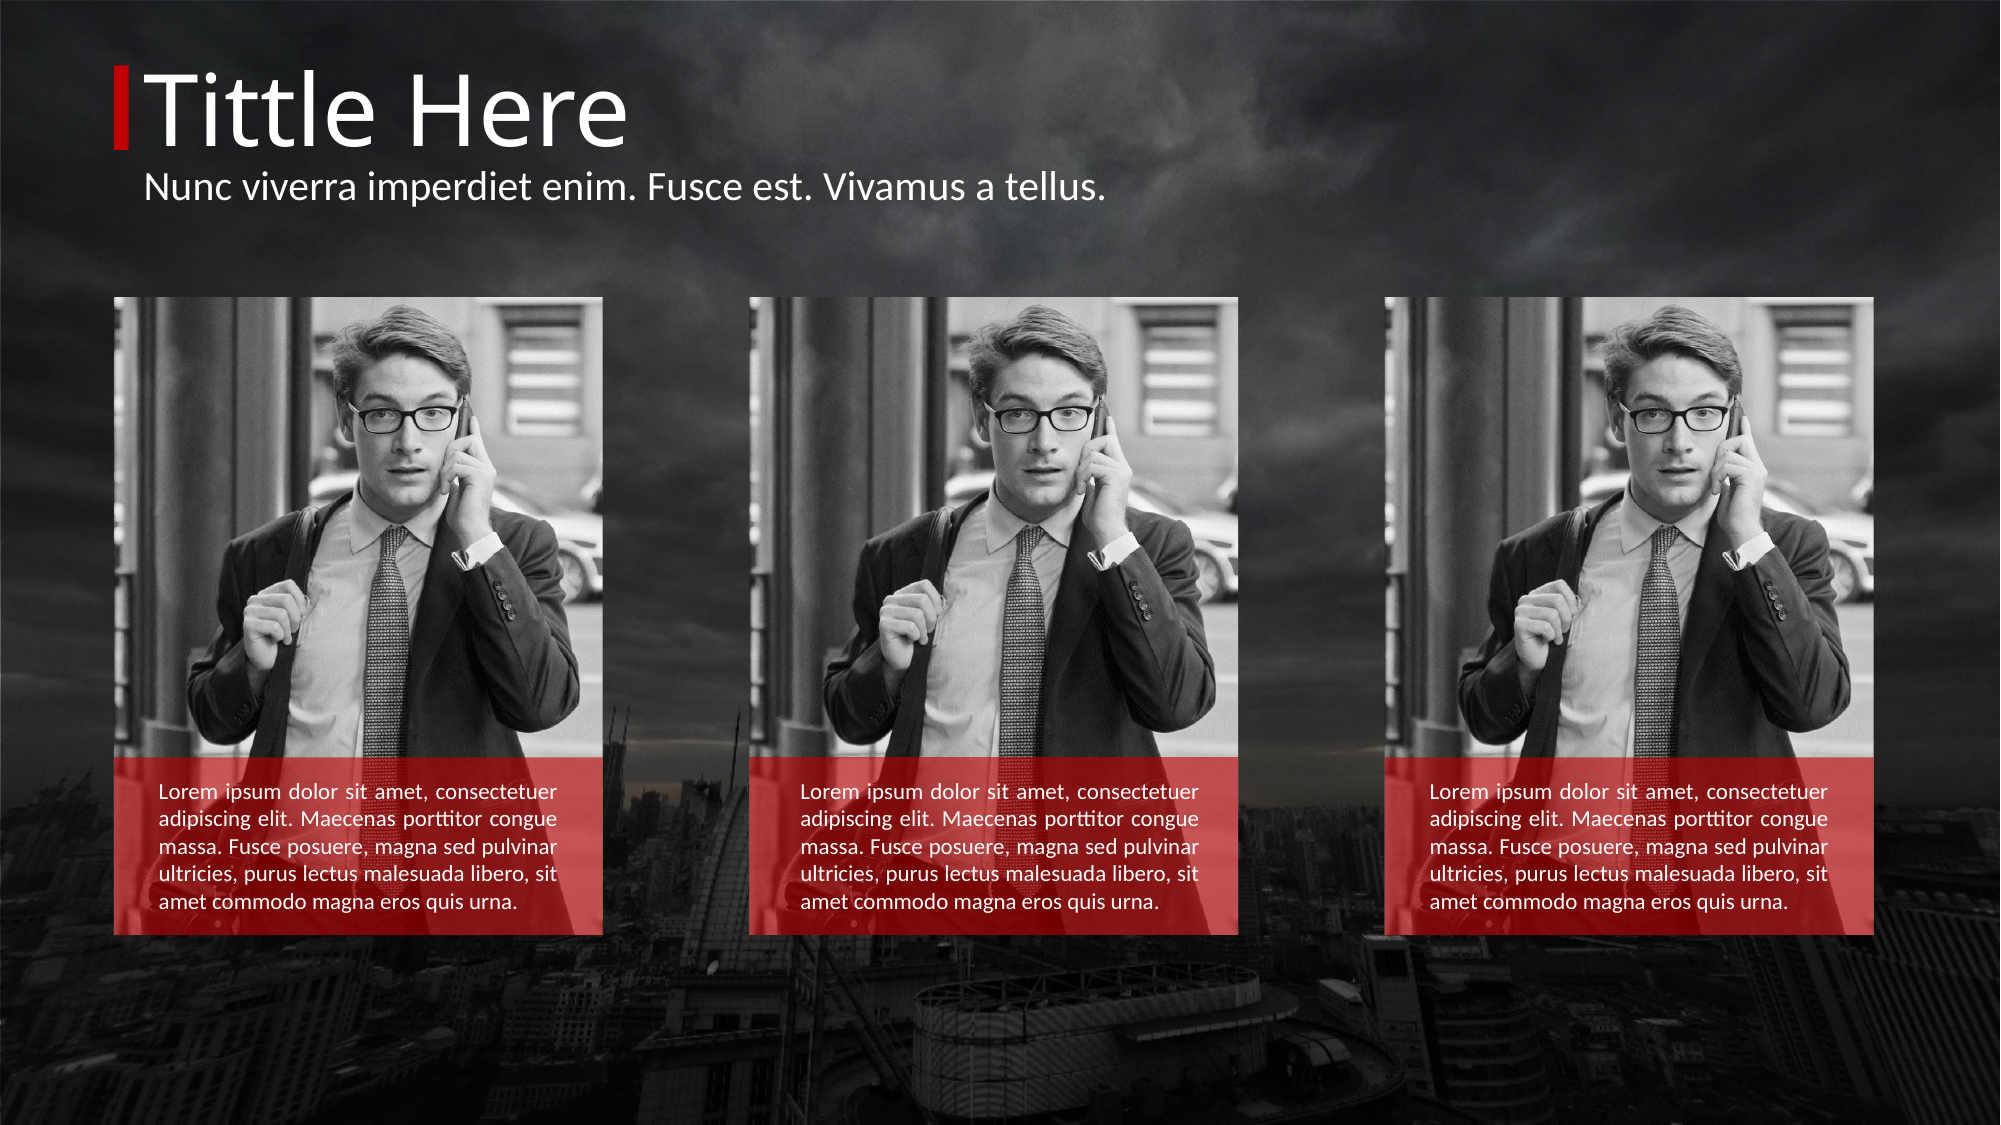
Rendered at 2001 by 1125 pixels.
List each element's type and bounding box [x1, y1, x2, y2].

text_box [113, 297, 603, 936]
text_box [113, 39, 1236, 218]
text_box [1384, 297, 1874, 936]
text_box [749, 297, 1239, 935]
picture [0, 0, 2000, 1125]
